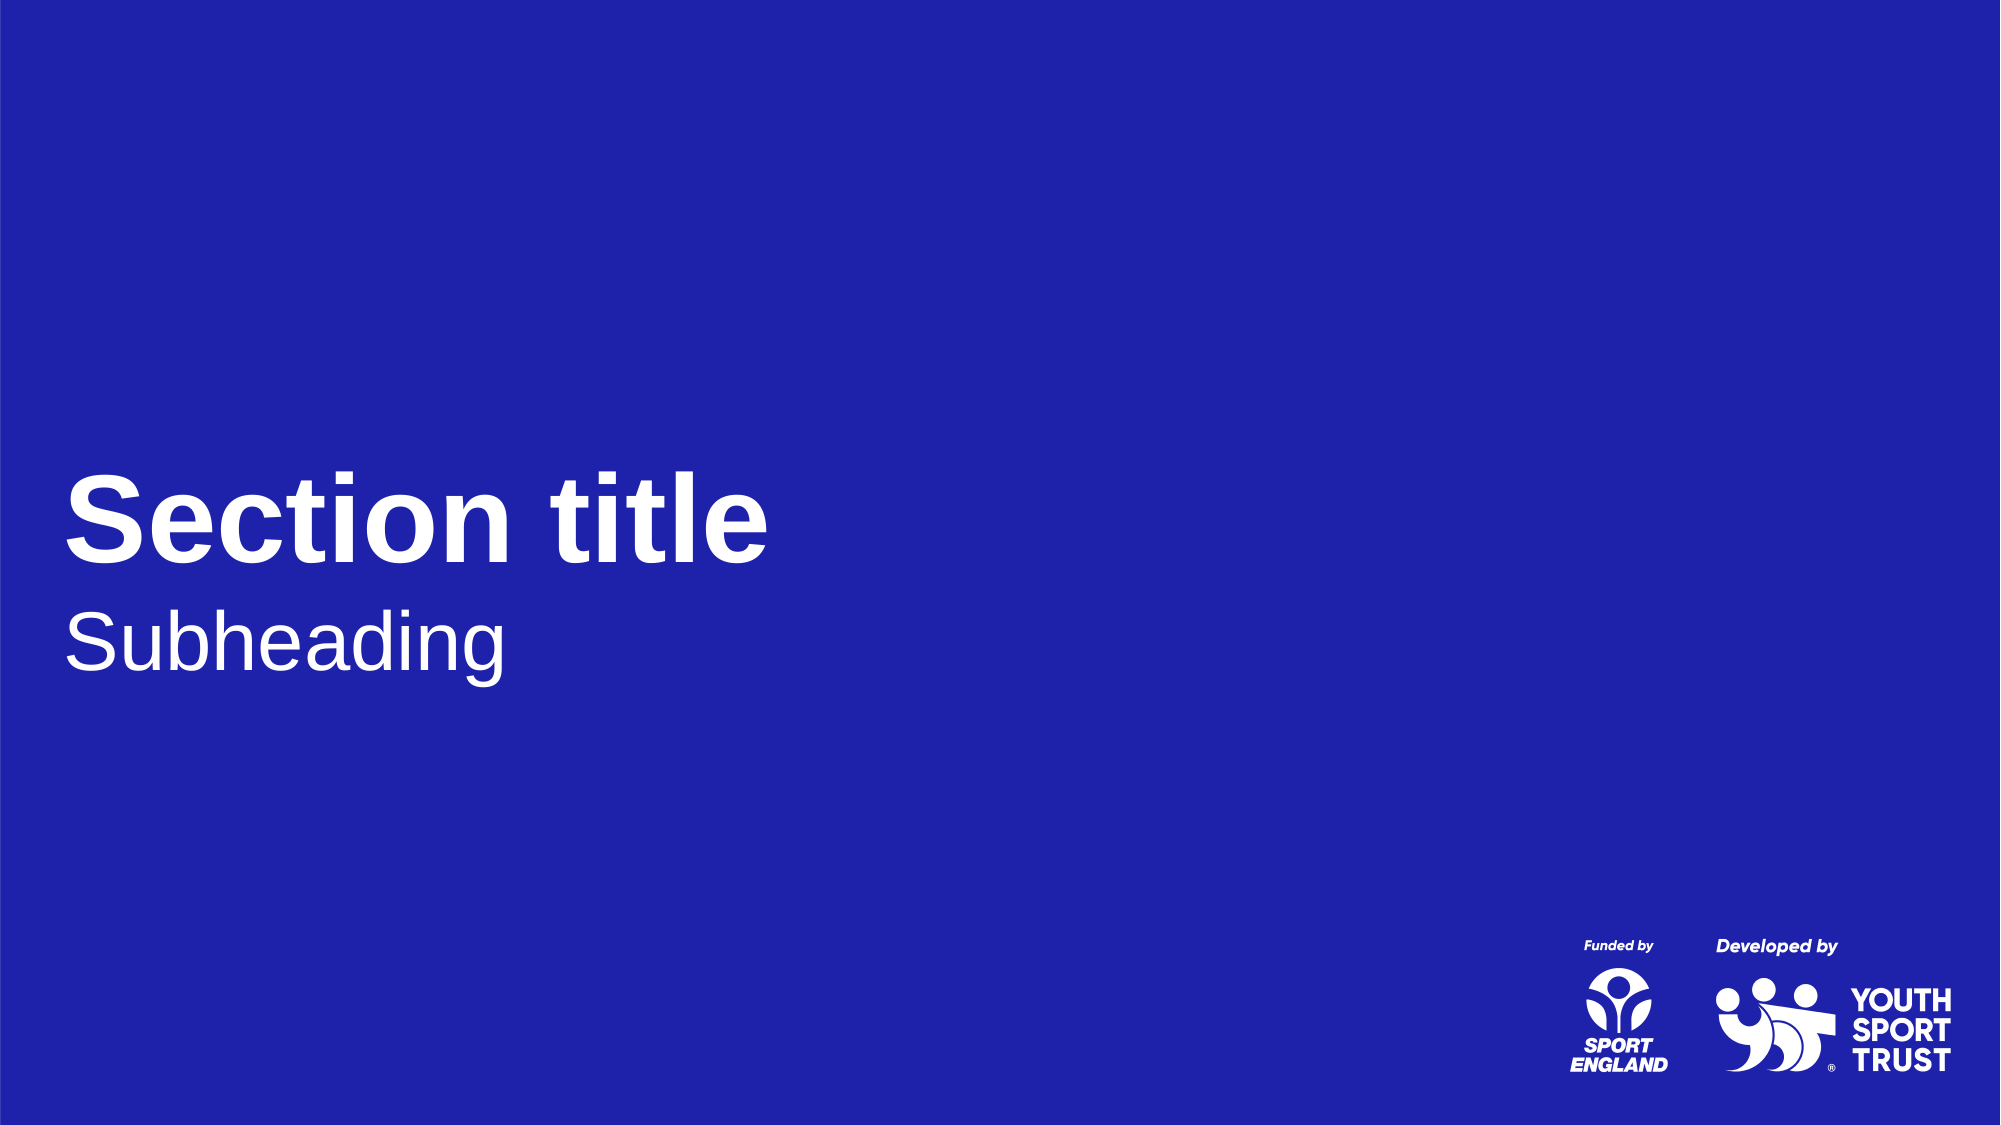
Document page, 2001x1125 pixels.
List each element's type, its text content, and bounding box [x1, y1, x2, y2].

picture [0, 0, 2000, 1125]
text_box Section title Subheading [48, 430, 1838, 695]
